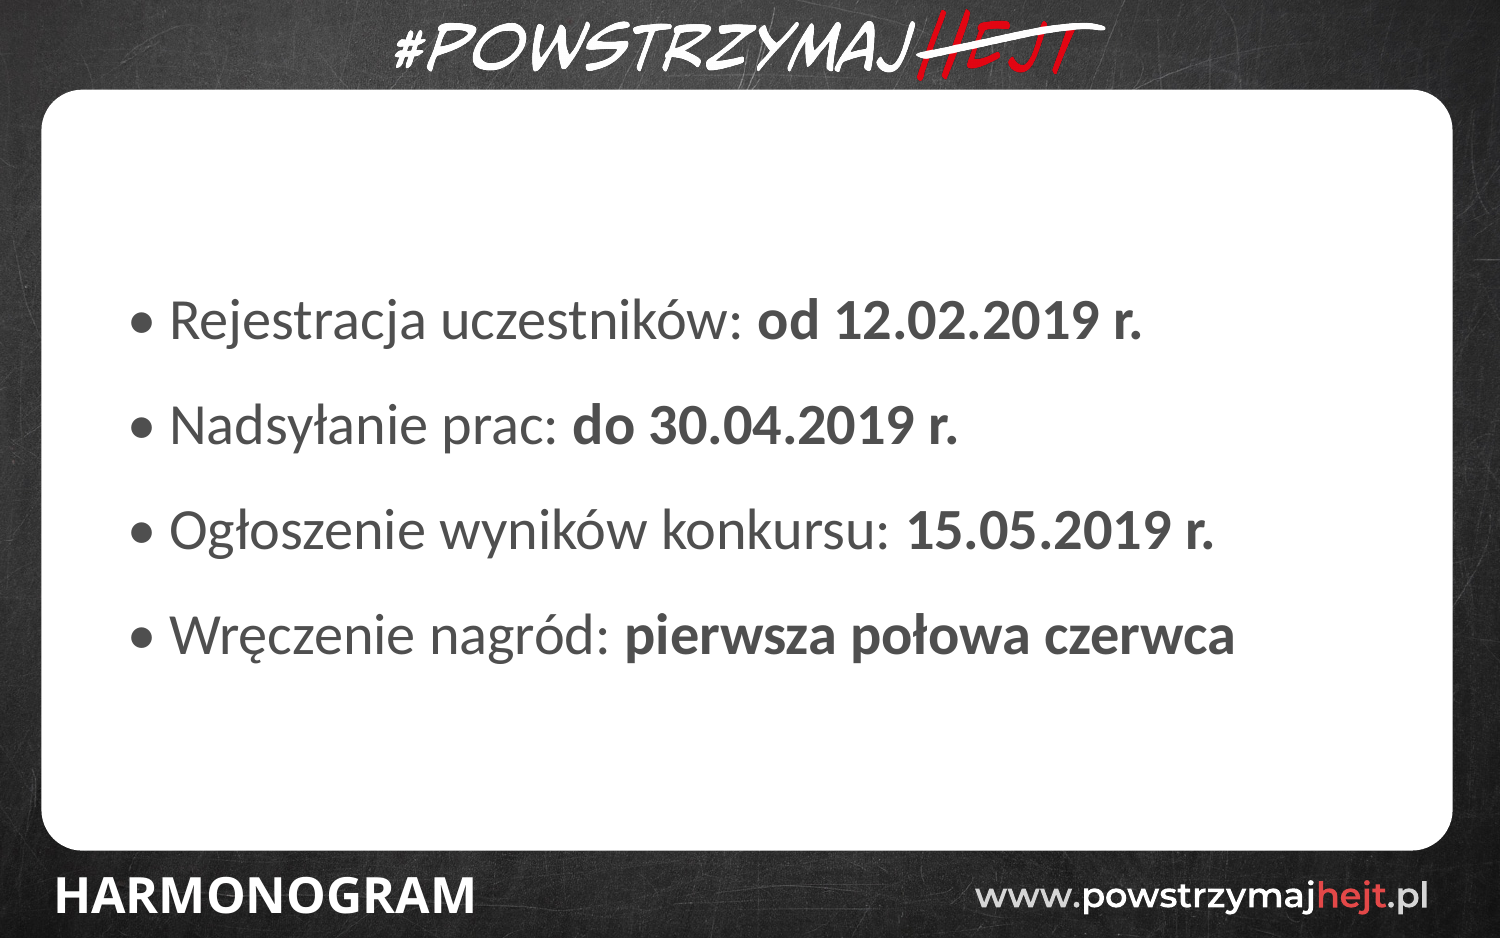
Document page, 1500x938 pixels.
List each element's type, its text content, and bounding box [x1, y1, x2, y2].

picture [0, 0, 1500, 938]
text_box • Rejestracja uczestników: od 12.02.2019 r. • Nadsyłanie prac: do 30.04.2019 r. • Ogłoszenie wyników konkursu: 15.05.2019 r. • Wręczenie nagród: pierwsza połowa czerwca [112, 238, 1433, 674]
title HARMONOGRAM [0, 860, 985, 935]
